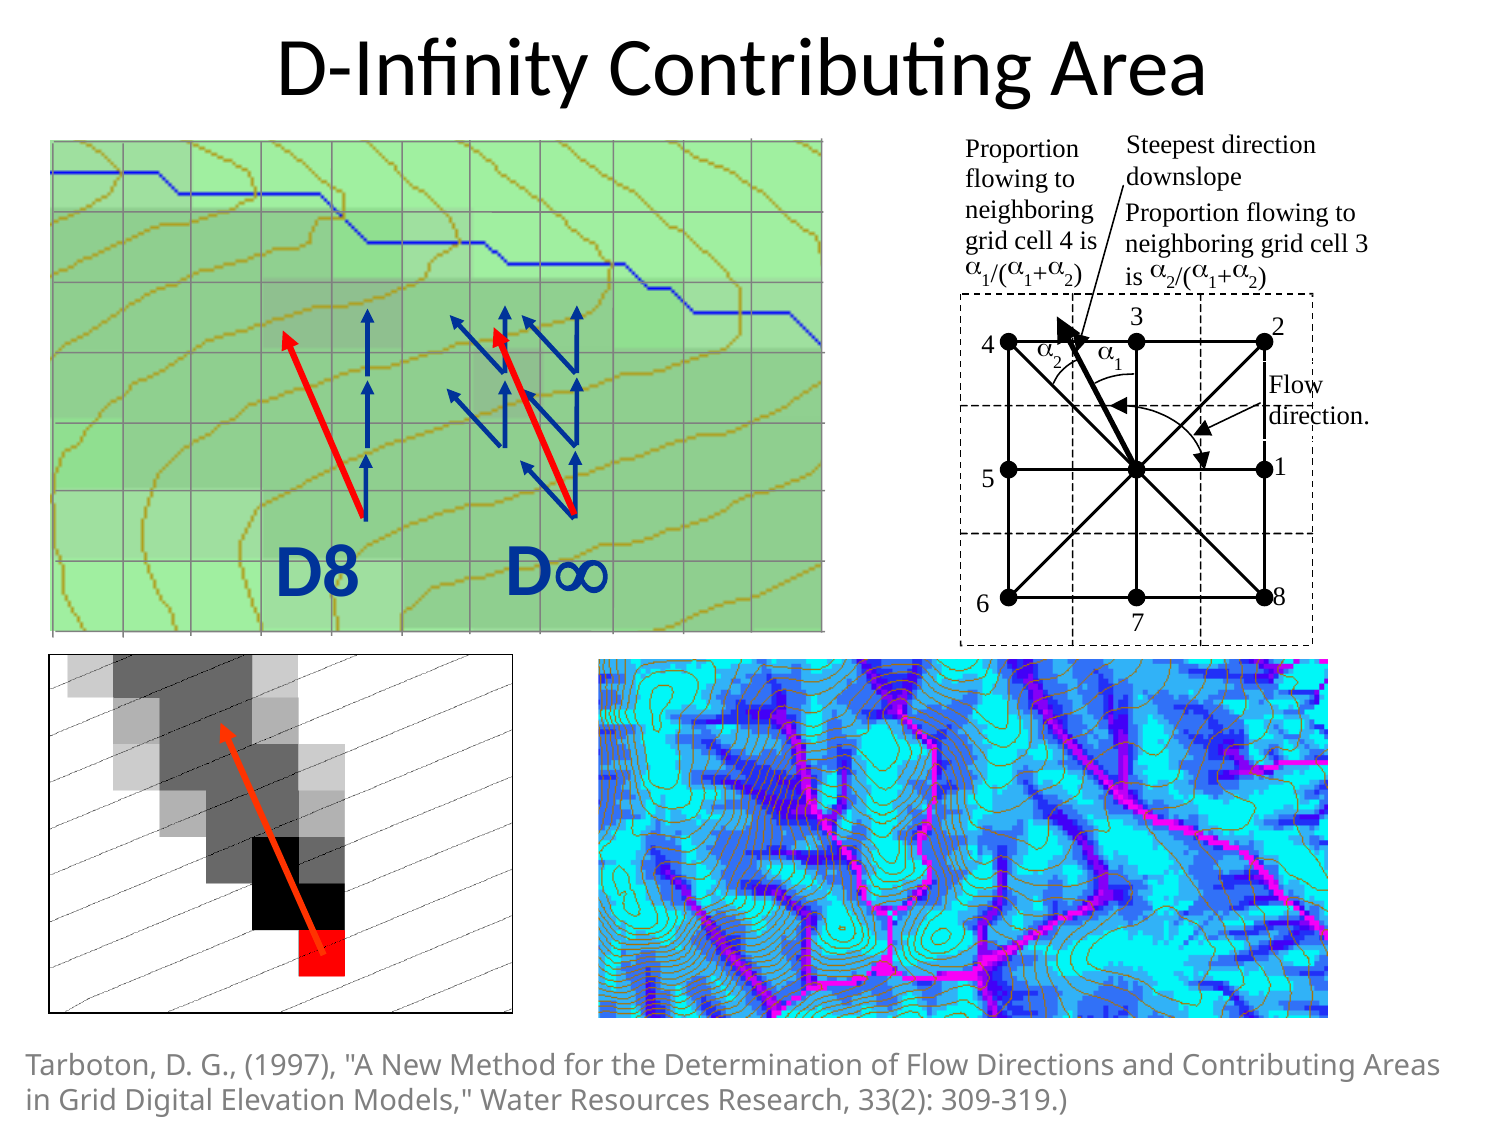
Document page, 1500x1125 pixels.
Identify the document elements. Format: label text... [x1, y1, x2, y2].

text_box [49, 138, 826, 638]
picture [598, 659, 1329, 1019]
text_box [49, 655, 512, 1013]
text_box Tarboton, D. G., (1997), "A New Method for the Determination of Flow Directions and Contributing Areas in Grid Digital Elevation Models," Water Resources Research, 33(2): 309-319.) [10, 1039, 1480, 1124]
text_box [949, 121, 1439, 663]
title D-Infinity Contributing Area [105, 0, 1381, 124]
